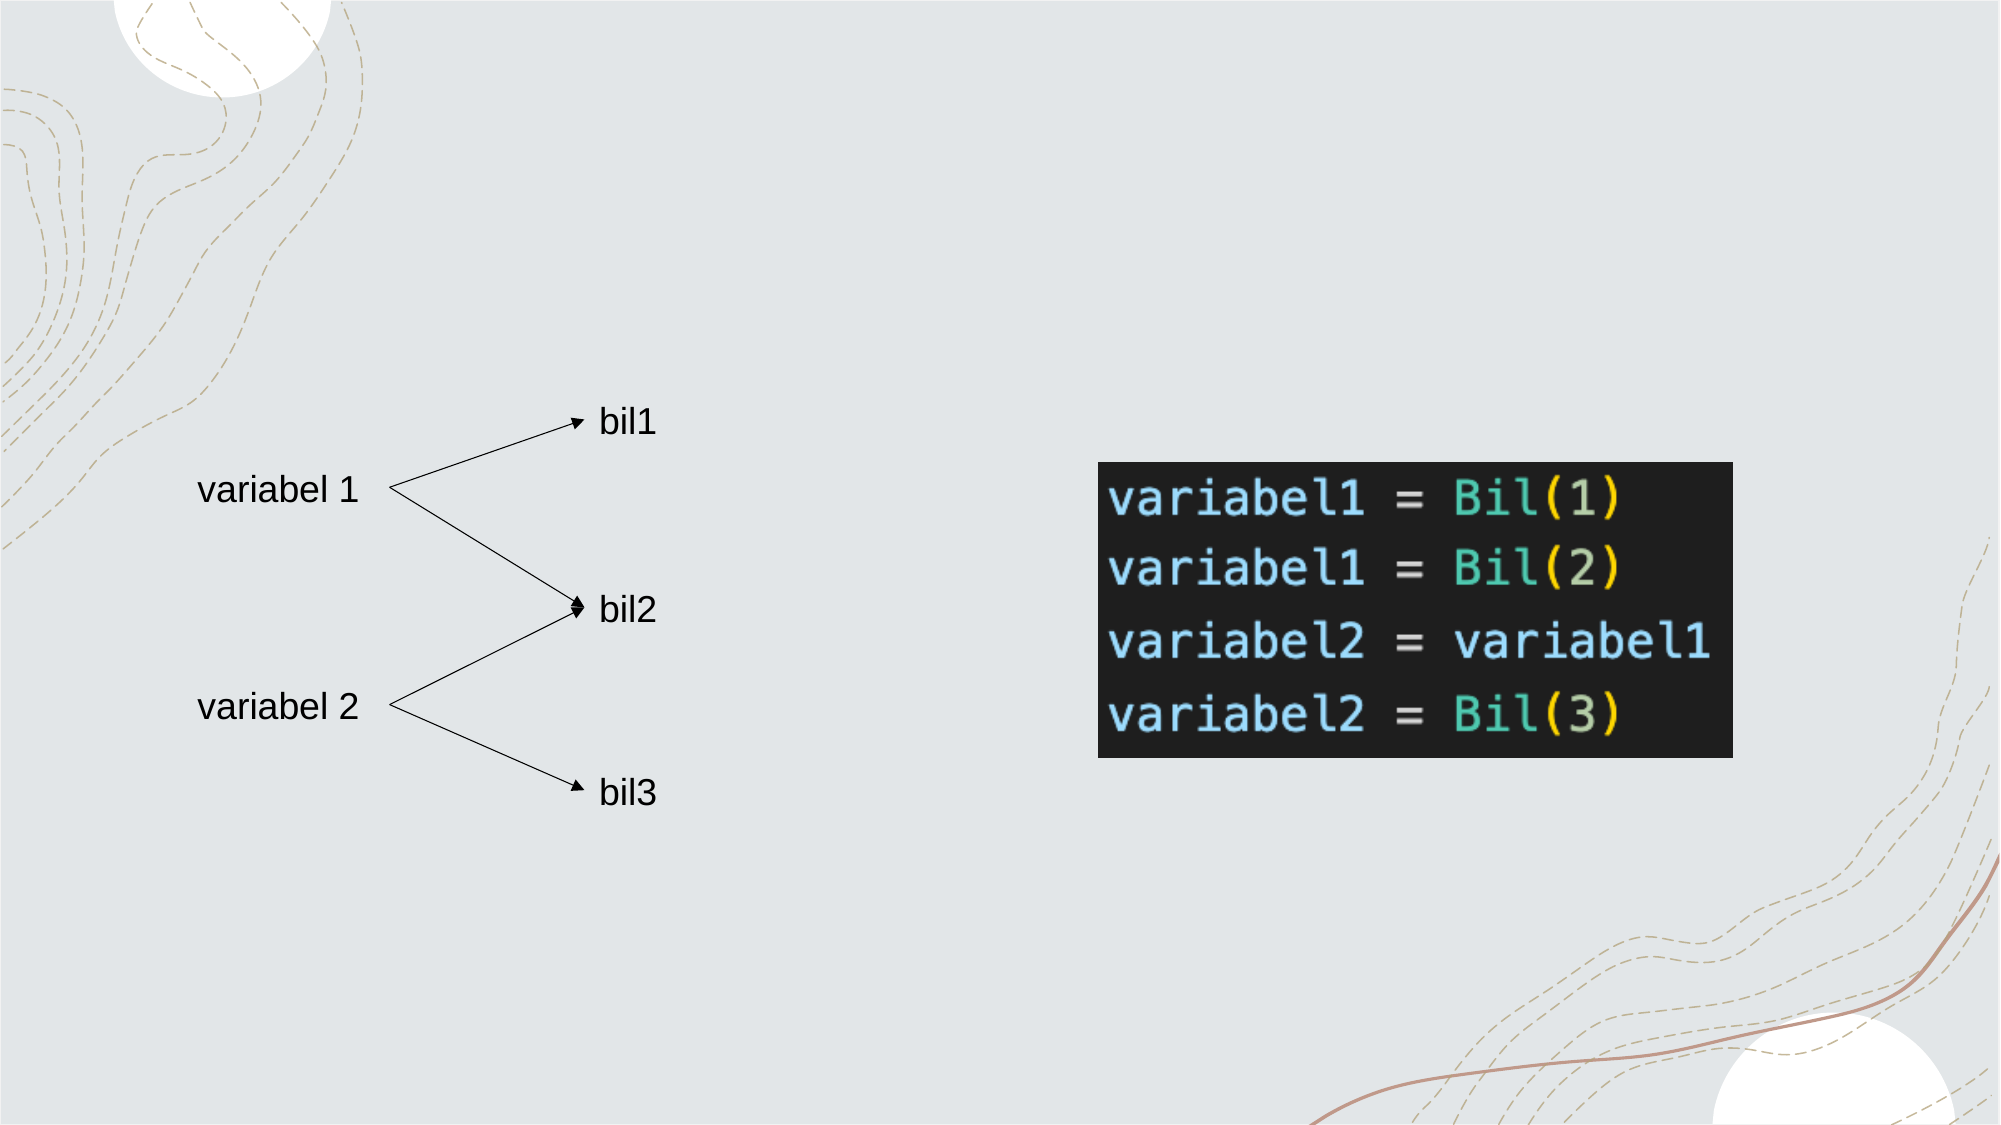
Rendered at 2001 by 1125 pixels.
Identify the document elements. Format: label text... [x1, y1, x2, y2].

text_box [389, 705, 585, 791]
text_box bil2 [585, 577, 695, 638]
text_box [389, 419, 585, 487]
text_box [389, 607, 585, 705]
text_box variabel 1 [182, 457, 389, 518]
text_box bil1 [584, 389, 695, 450]
text_box variabel 2 [182, 674, 389, 735]
picture [1098, 462, 1733, 758]
text_box bil3 [584, 760, 681, 820]
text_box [389, 487, 585, 607]
